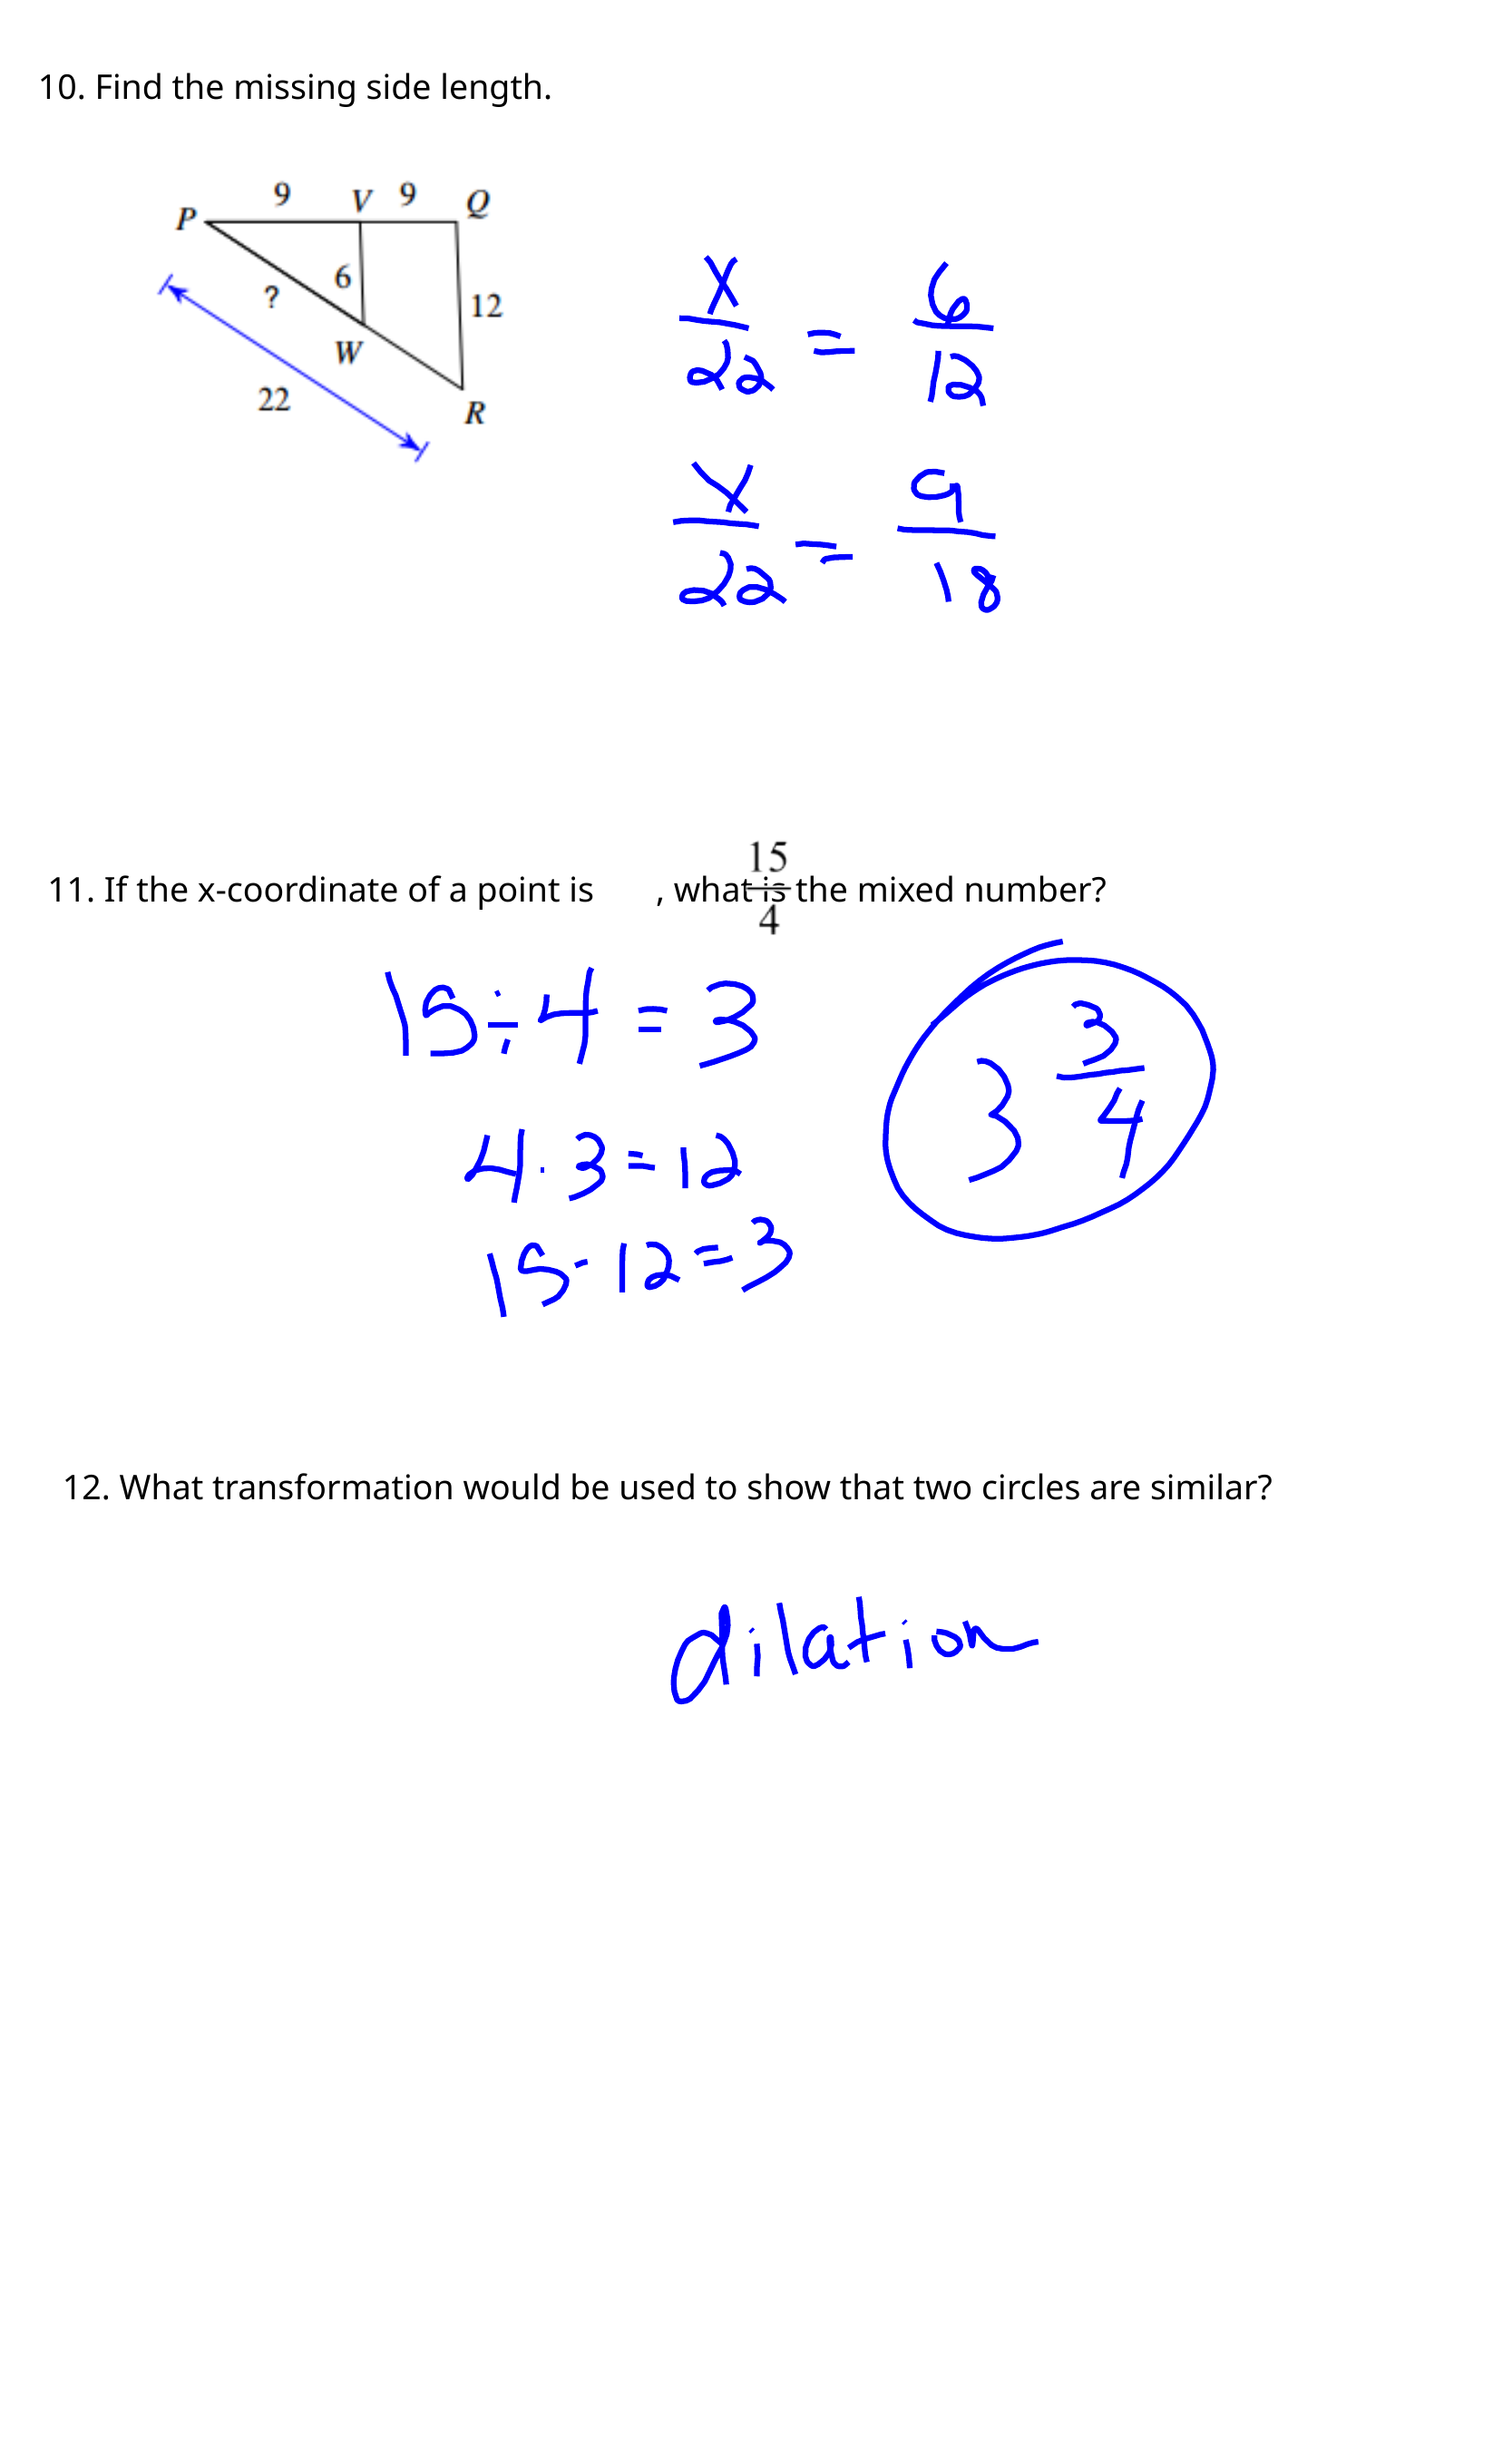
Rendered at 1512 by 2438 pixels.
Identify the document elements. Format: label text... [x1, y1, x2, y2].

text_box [466, 1128, 741, 1204]
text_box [673, 1596, 1039, 1702]
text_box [489, 1219, 790, 1318]
text_box 11. If the x-coordinate of a point is , what is the mixed number? [982, 861, 1389, 916]
text_box 11. If the x-coordinate of a point is , what is the mixed number? [34, 861, 558, 916]
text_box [387, 967, 756, 1067]
picture [562, 651, 978, 1123]
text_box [678, 257, 855, 393]
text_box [913, 262, 994, 406]
picture [141, 166, 531, 473]
text_box 12. What transformation would be used to show that two circles are similar? [49, 1458, 1492, 1513]
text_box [672, 463, 999, 610]
text_box 10. Find the missing side length. [24, 58, 694, 113]
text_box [885, 941, 1214, 1240]
